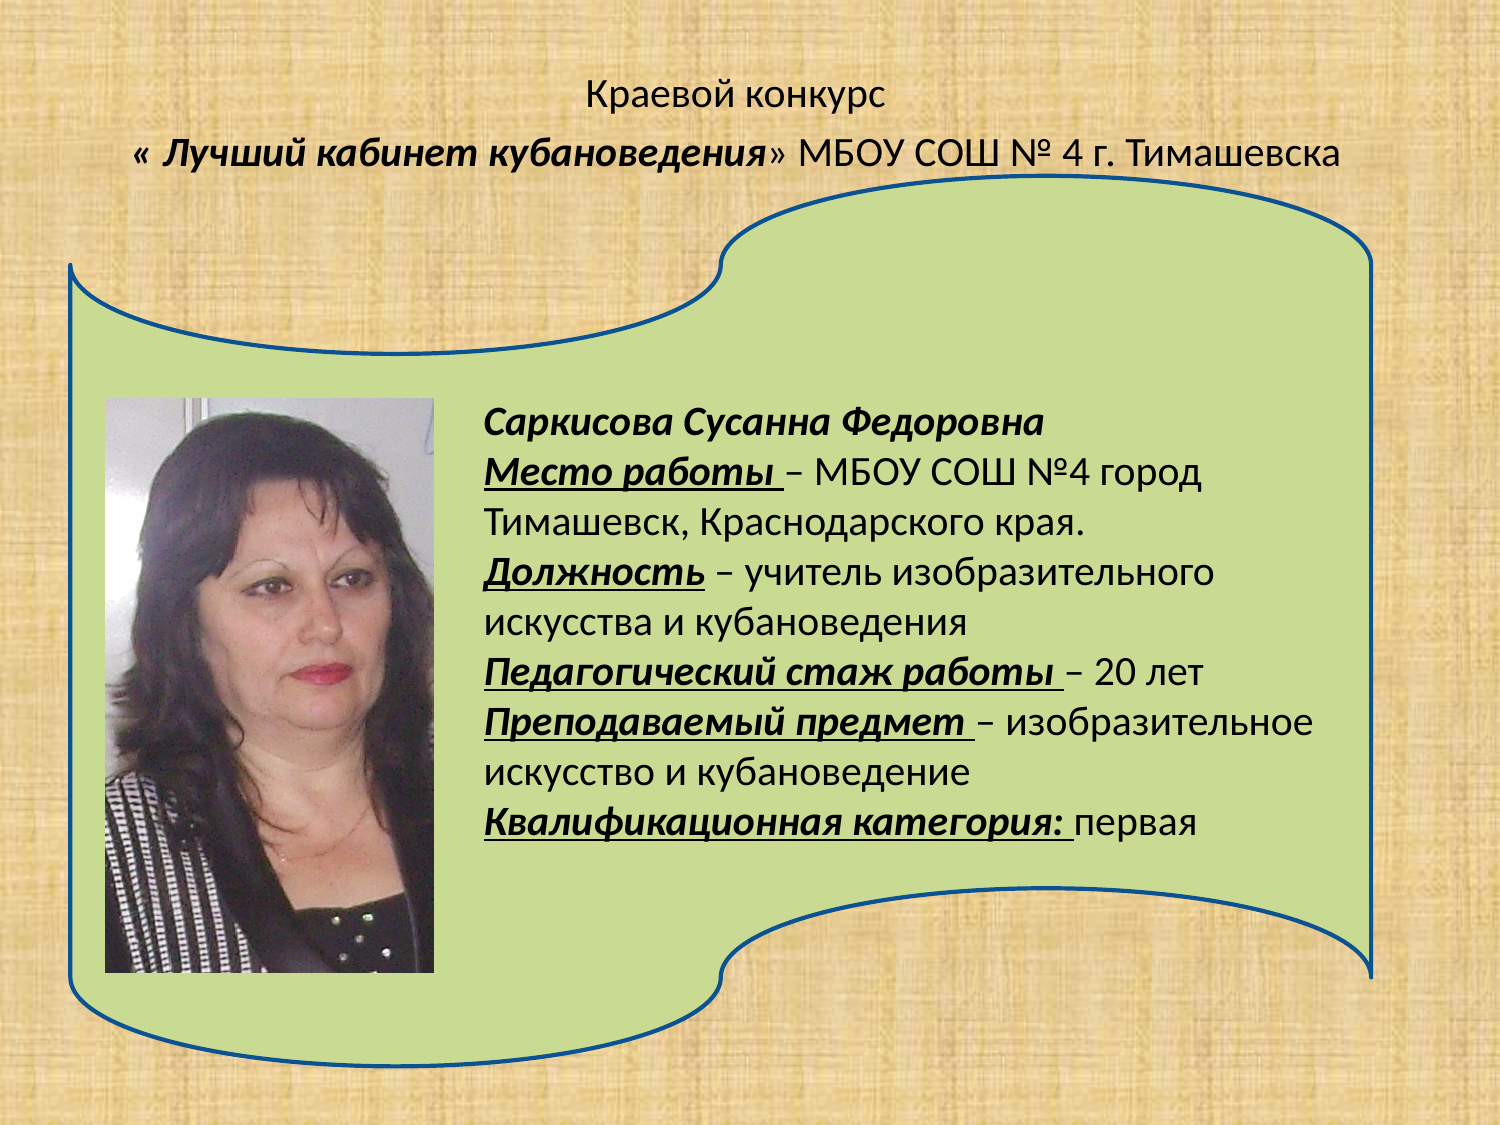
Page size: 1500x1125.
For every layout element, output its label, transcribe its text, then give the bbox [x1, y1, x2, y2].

picture [0, 0, 1500, 1125]
text_box Саркисова Сусанна Федоровна Место работы – МБОУ СОШ №4 город Тимашевск, Краснодарского края. Должность – учитель изобразительного искусства и кубановедения Педагогический стаж работы – 20 лет Преподаваемый предмет – изобразительное искусство и кубановедение Квалификационная категория: первая [468, 712, 1336, 902]
list Краевой конкурс « Лучший кабинет кубановедения» МБОУ СОШ № 4 г. Тимашевска [46, 58, 1426, 712]
text_box [68, 712, 886, 1069]
text_box [1206, 712, 1374, 980]
